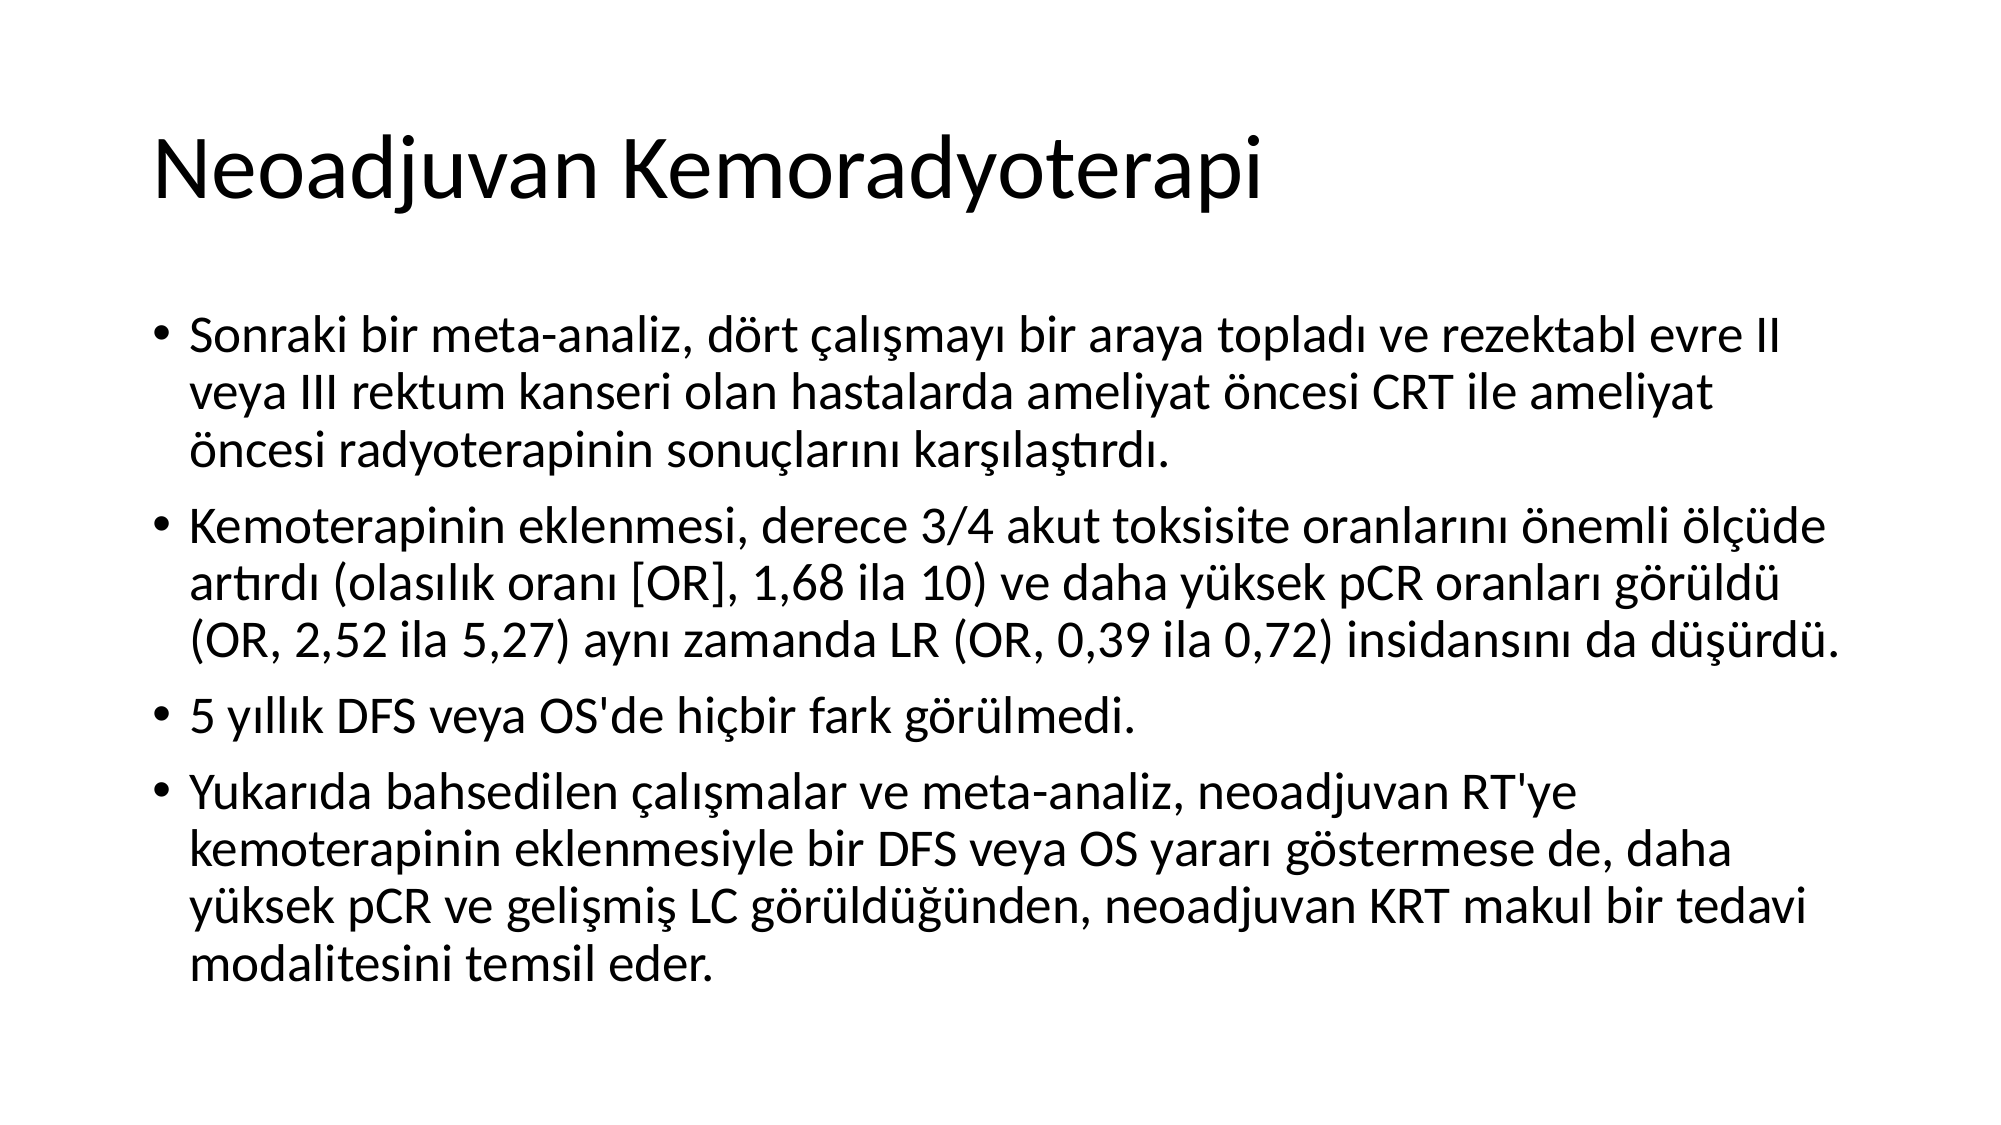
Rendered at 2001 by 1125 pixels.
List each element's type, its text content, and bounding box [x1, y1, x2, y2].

title Neoadjuvan Kemoradyoterapi [137, 59, 1863, 278]
list Sonraki bir meta-analiz, dört çalışmayı bir araya topladı ve rezektabl evre II veya III rektum kanseri olan hastalarda ameliyat öncesi CRT ile ameliyat öncesi radyoterapinin sonuçlarını karşılaştırdı. Kemoterapinin eklenmesi, derece 3/4 akut toksisite oranlarını önemli ölçüde artırdı (olasılık oranı [OR], 1,68 ila 10) ve daha yüksek pCR oranları görüldü (OR, 2,52 ila 5,27) aynı zamanda LR (OR, 0,39 ila 0,72) insidansını da düşürdü. 5 yıllık DFS veya OS'de hiçbir fark görülmedi. Yukarıda bahsedilen çalışmalar ve meta-analiz, neoadjuvan RT'ye kemoterapinin eklenmesiyle bir DFS veya OS yararı göstermese de, daha yüksek pCR ve gelişmiş LC görüldüğünden, neoadjuvan KRT makul bir tedavi modalitesini temsil eder. [137, 299, 1863, 1014]
